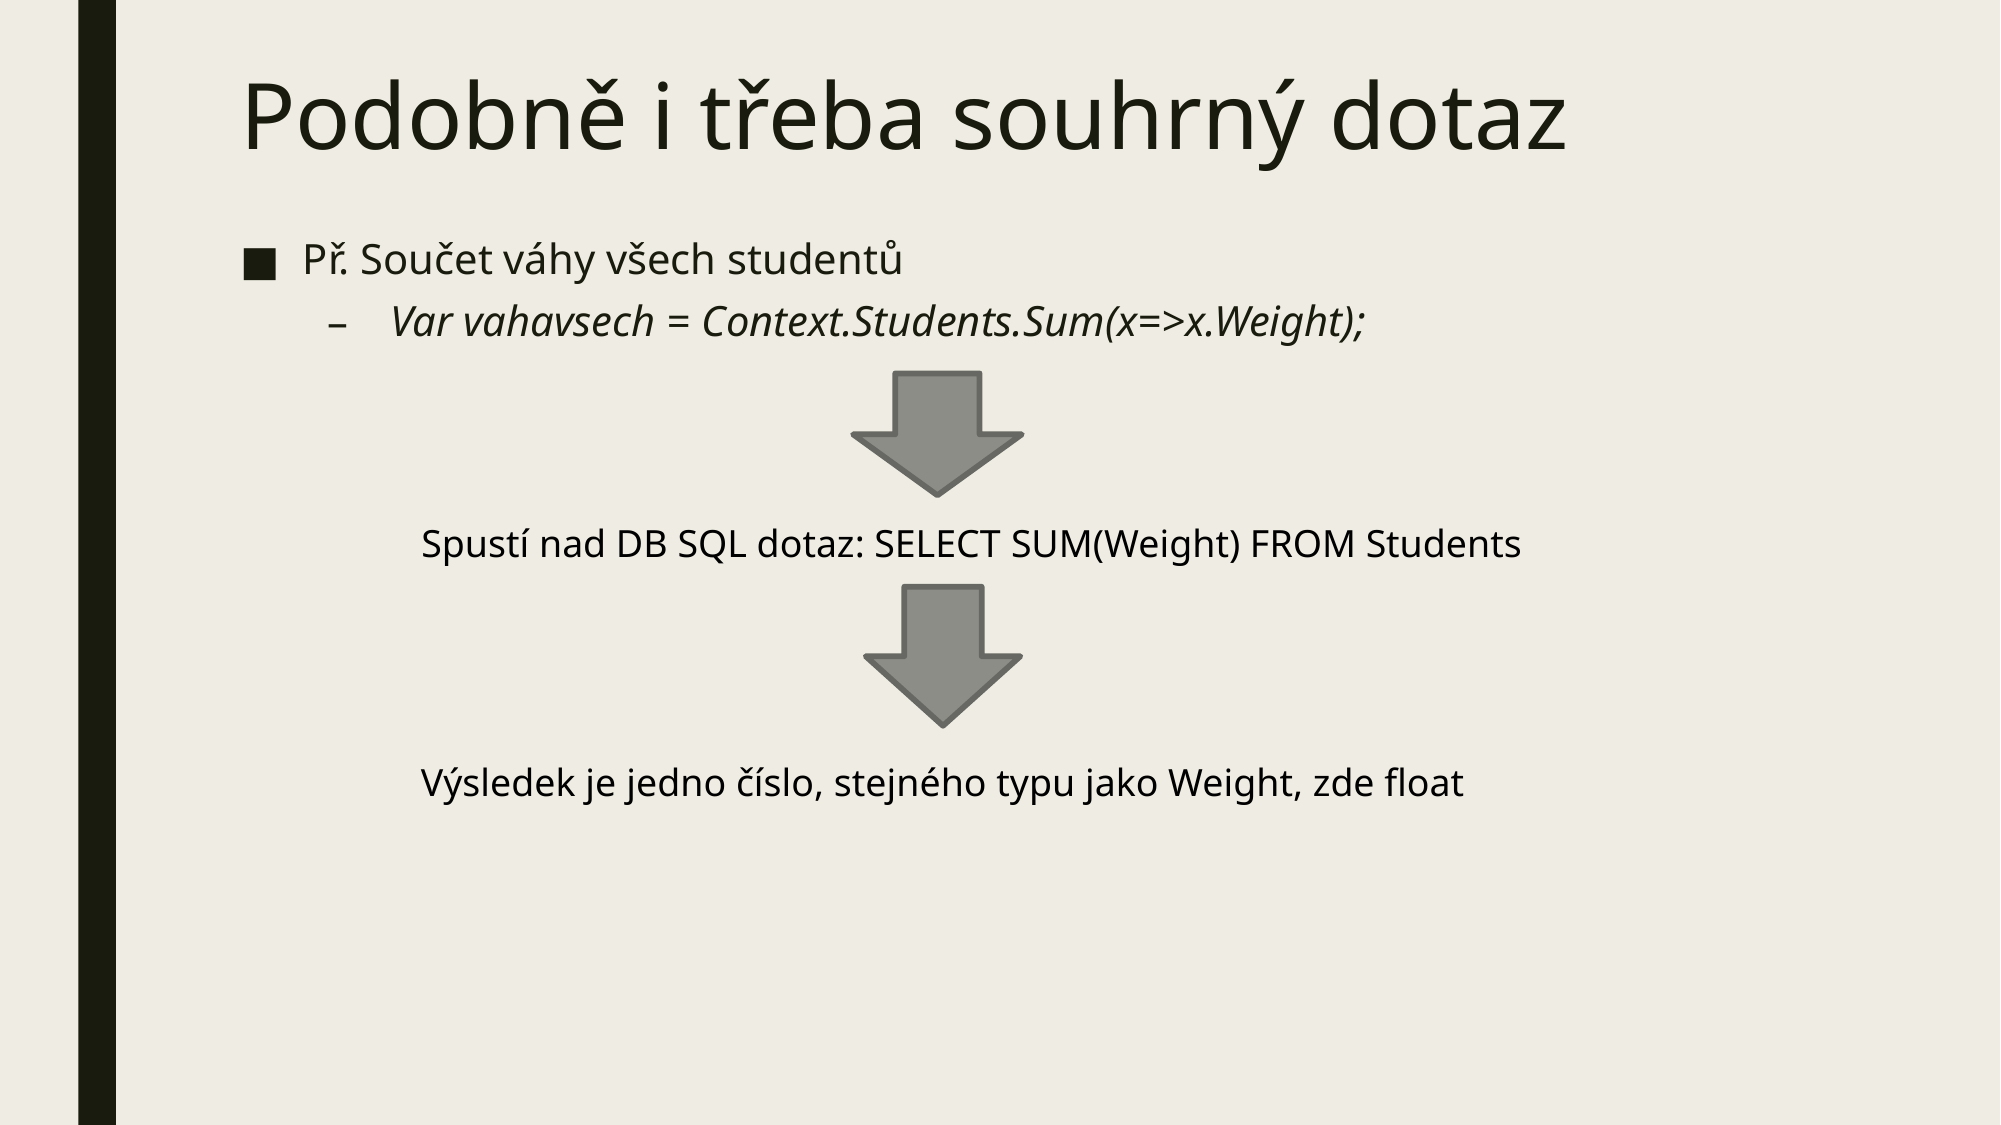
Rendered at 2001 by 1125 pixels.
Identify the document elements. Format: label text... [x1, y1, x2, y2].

text_box Spustí nad DB SQL dotaz: SELECT SUM(Weight) FROM Students [257, 512, 1686, 573]
title Podobně i třeba souhrný dotaz [225, 63, 1816, 204]
text_box Výsledek je jedno číslo, stejného typu jako Weight, zde float [312, 751, 1574, 812]
list Př. Součet váhy všech studentů Var vahavsech = Context.Students.Sum(x=>x.Weight); [225, 229, 1816, 1033]
text_box [850, 370, 1025, 498]
text_box [863, 583, 1024, 729]
